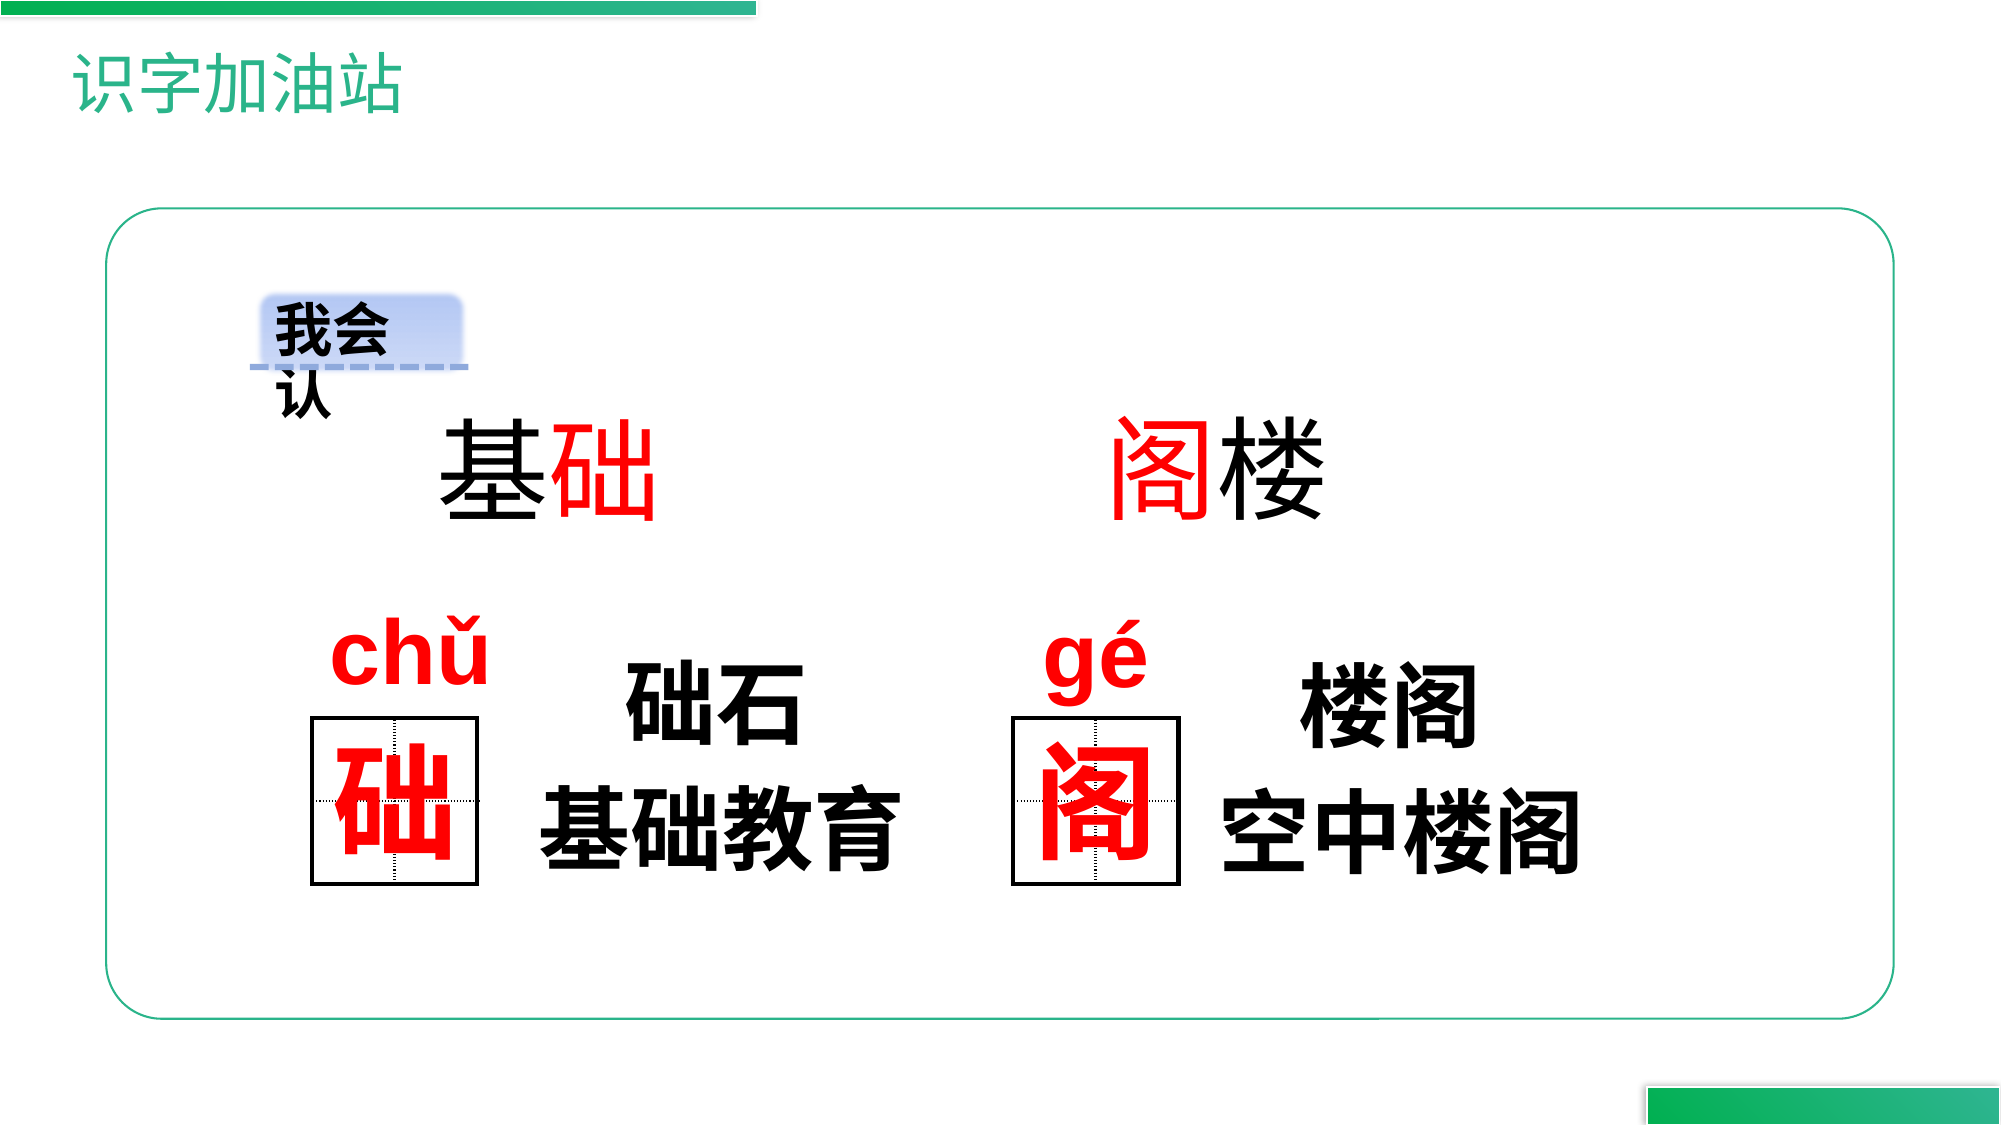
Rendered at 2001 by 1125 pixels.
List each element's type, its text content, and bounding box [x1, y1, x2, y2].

list 识字加油站 [55, 43, 509, 126]
text_box 阁楼 [1089, 392, 1465, 542]
text_box gé [1028, 588, 1165, 714]
text_box 基础教育 [524, 764, 1014, 889]
text_box 空中楼阁 [1204, 767, 1641, 892]
text_box 楼阁 [1283, 641, 1520, 766]
text_box 础石 [609, 638, 922, 764]
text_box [249, 289, 472, 377]
text_box 础 [317, 717, 473, 883]
text_box 阁 [1018, 717, 1174, 883]
text_box 基础 [421, 393, 797, 544]
text_box chǔ [315, 585, 508, 711]
